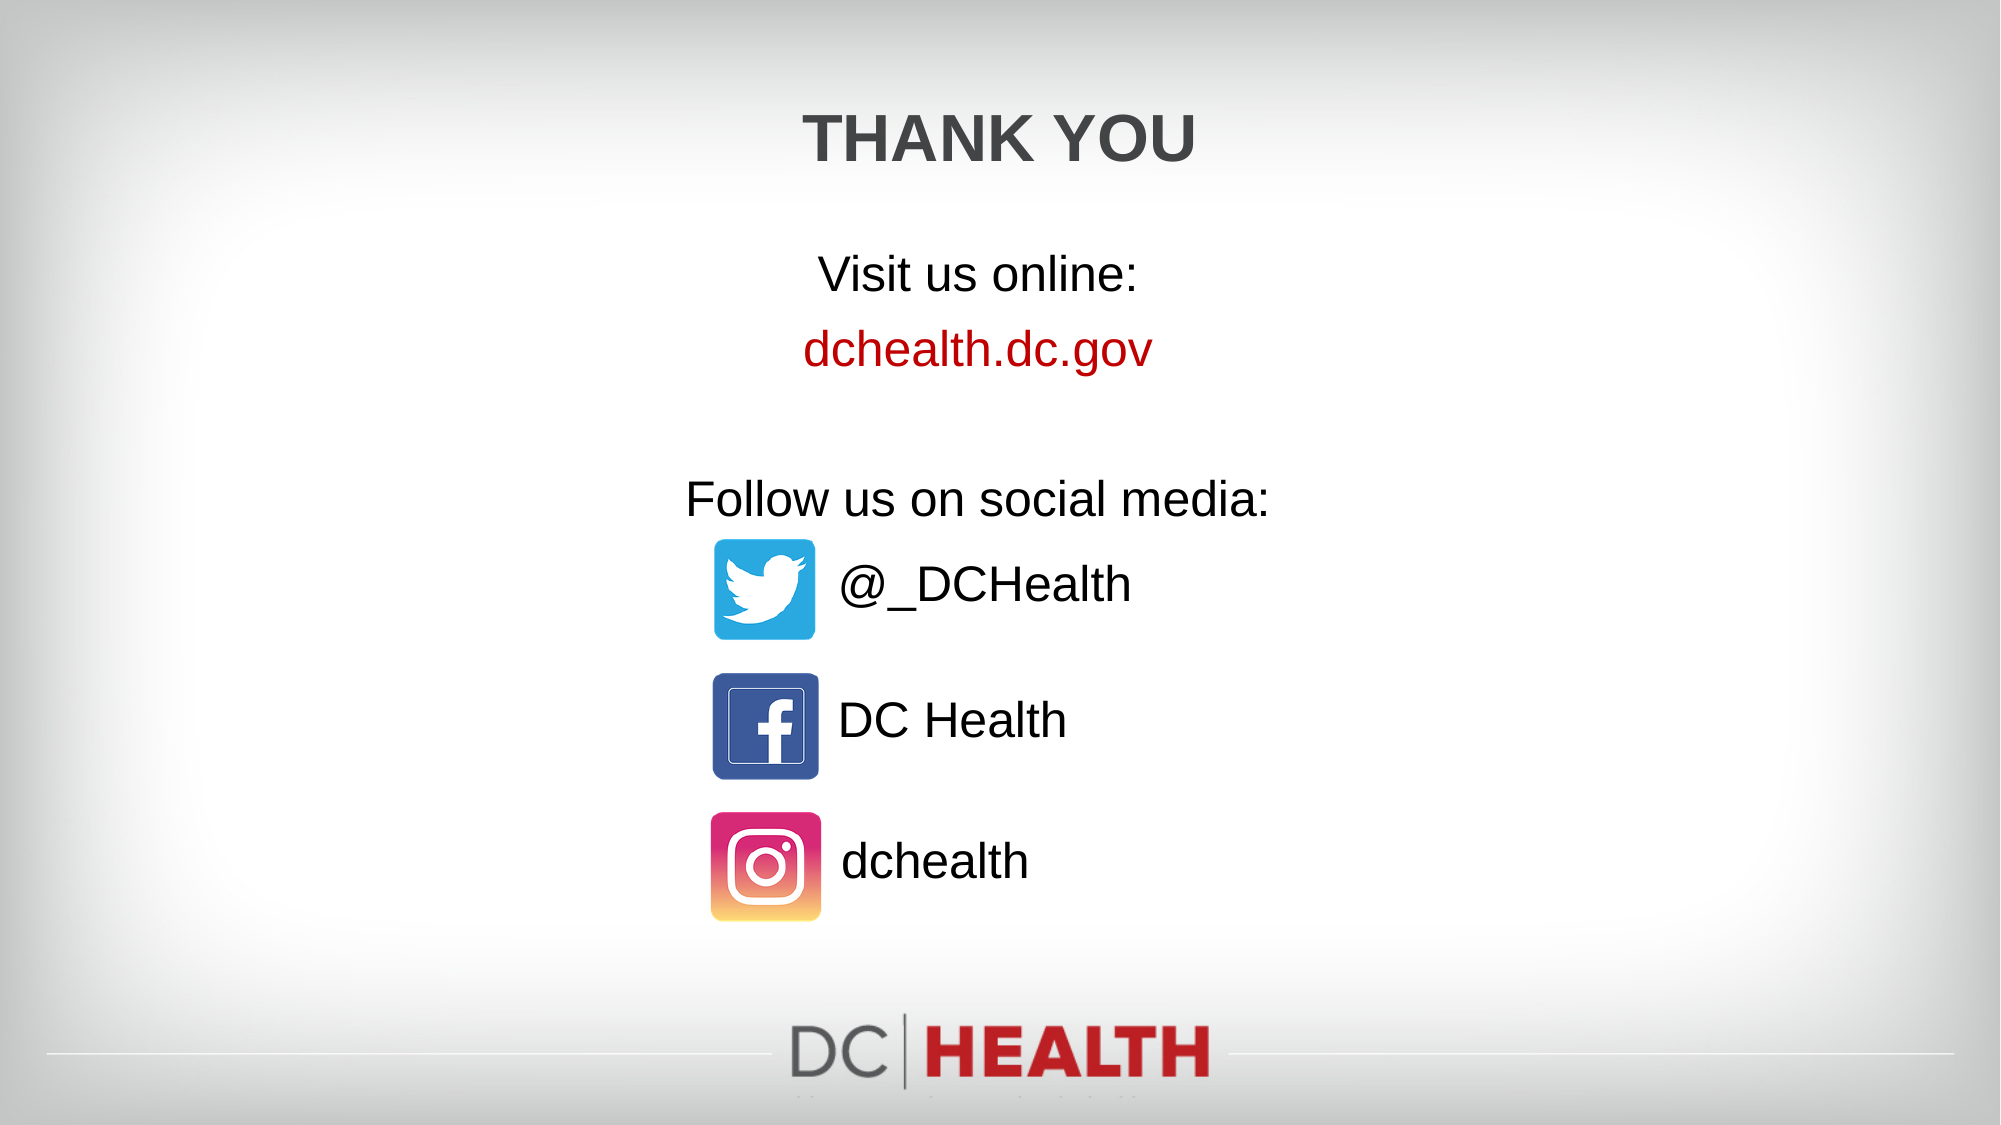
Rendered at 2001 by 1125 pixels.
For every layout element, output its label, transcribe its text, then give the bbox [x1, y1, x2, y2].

title THANK YOU [99, 76, 1900, 204]
picture [0, 0, 2001, 1125]
list @_DCHealth [822, 550, 1207, 628]
list Visit us online: dchealth.dc.gov Follow us on social media: [115, 241, 1841, 1014]
list DC Health [822, 686, 1141, 764]
list dchealth [826, 827, 1094, 905]
